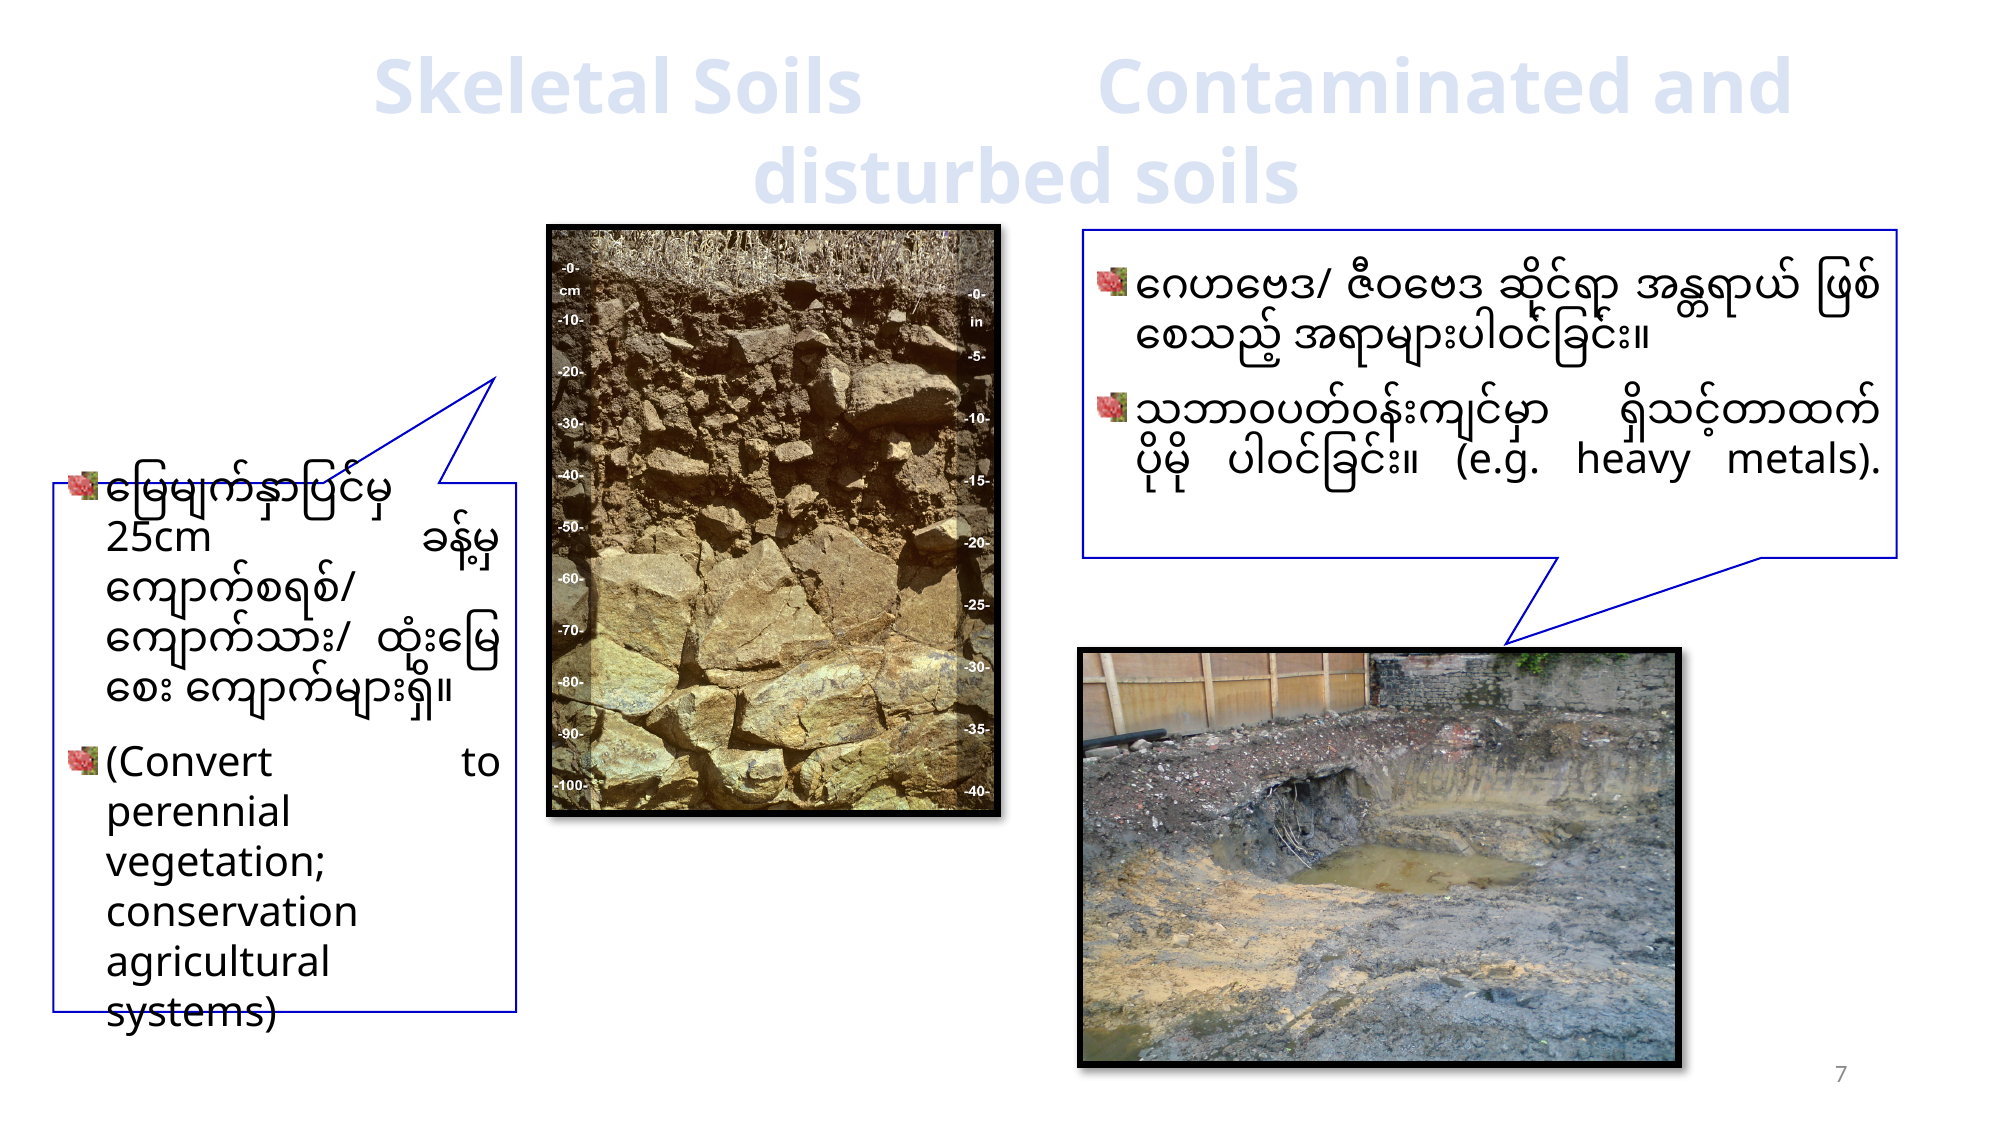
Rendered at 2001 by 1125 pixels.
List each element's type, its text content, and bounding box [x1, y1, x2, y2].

text_box ဂေဟဗေဒ/ ဇီဝဗေဒ ဆိုင်ရာ အန္တရာယ် ဖြစ်စေသည့် အရာများပါဝင်ခြင်း။ သဘာဝပတ်ဝန်းကျင်မှာ ရှိသင့်တာထက် ပိုမို ပါဝင်ခြင်း။ (e.g. heavy metals). [1081, 228, 1898, 646]
slide_number 7 [1412, 1042, 1863, 1103]
picture [1083, 653, 1676, 1062]
picture [1097, 266, 1127, 296]
picture [68, 470, 98, 500]
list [552, 229, 995, 811]
picture [68, 745, 98, 775]
text_box Skeletal Soils Contaminated and disturbed soils [53, 26, 2000, 230]
text_box မြေမျက်နှာပြင်မှ 25cm ခန့်မှ ကျောက်စရစ်/ ကျောက်သား/ ထုံးမြေ စေး ကျောက်များရှိ။ (Convert to perennial vegetation; conservation agricultural systems) [52, 375, 518, 1013]
picture [1097, 391, 1127, 422]
